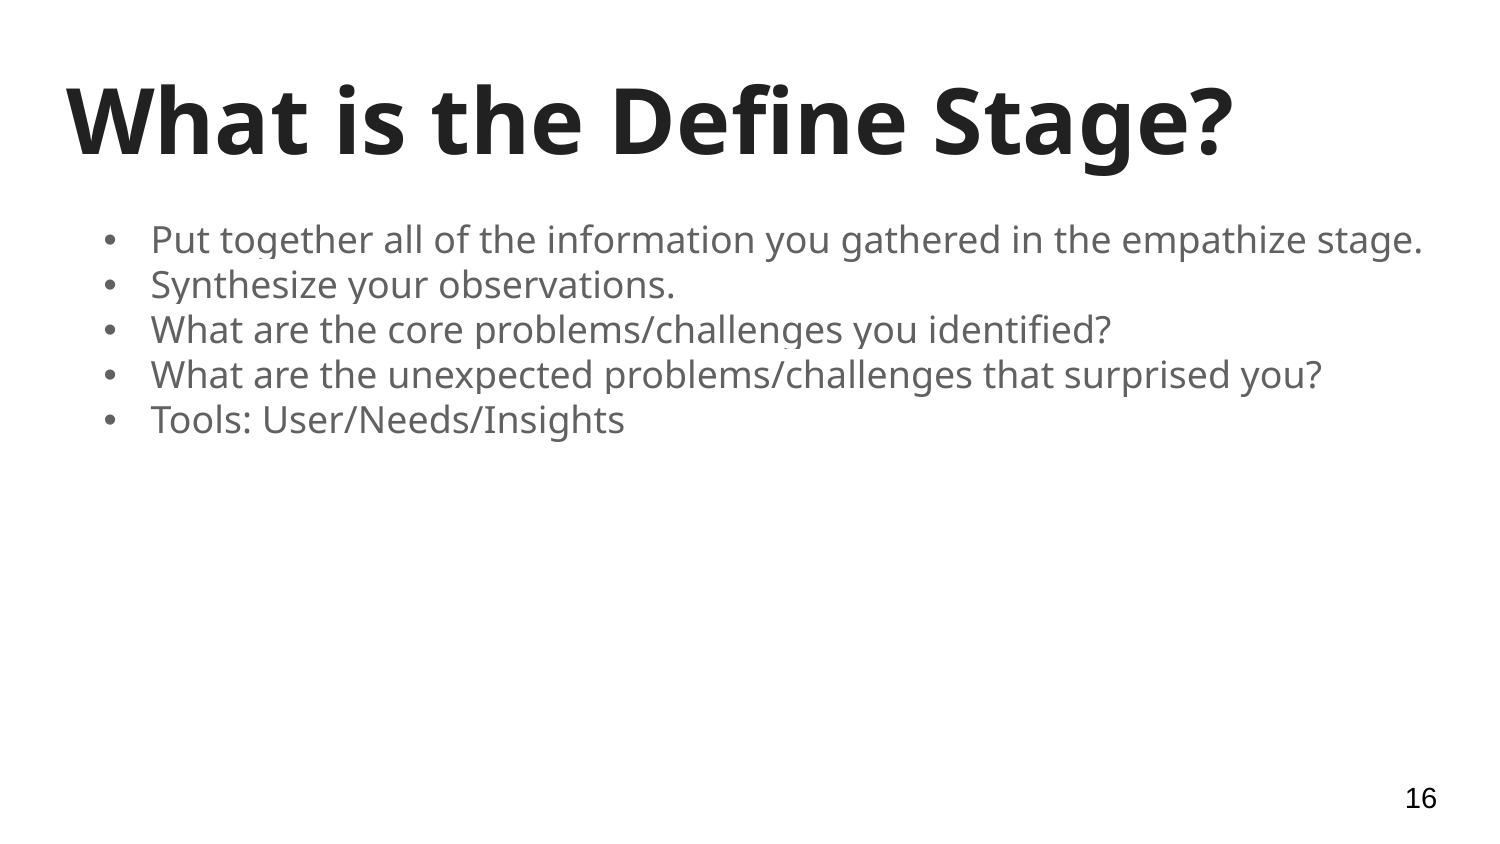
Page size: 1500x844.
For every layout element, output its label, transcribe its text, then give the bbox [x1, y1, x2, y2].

slide_number 16 [1389, 764, 1480, 830]
list Put together all of the information you gathered in the empathize stage. Synthesize your observations. What are the core problems/challenges you identified? What are the unexpected problems/challenges that surprised you? Tools: User/Needs/Insights [51, 201, 1449, 817]
title What is the Define Stage? [51, 48, 1449, 180]
